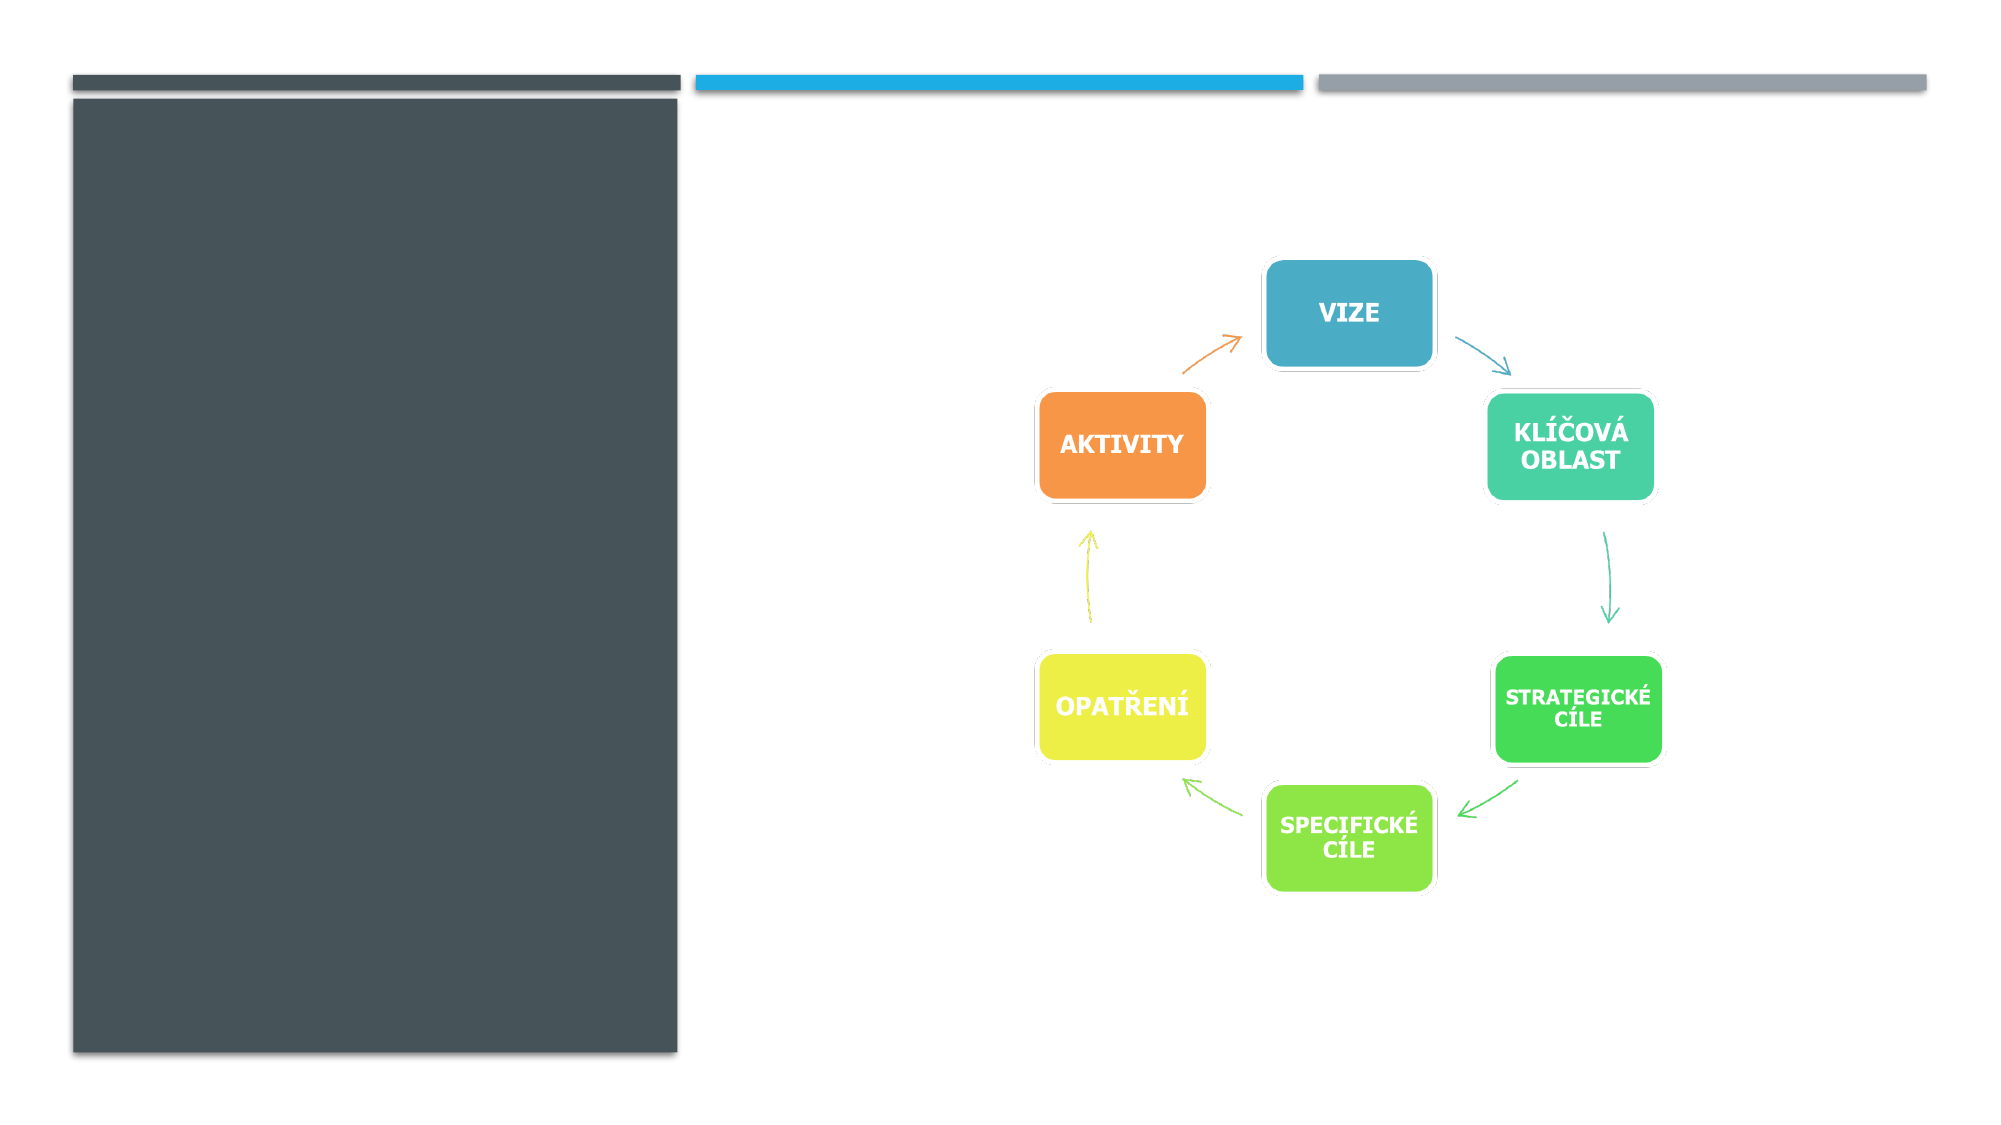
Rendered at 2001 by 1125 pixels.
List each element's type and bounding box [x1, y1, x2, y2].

list [803, 254, 1896, 897]
